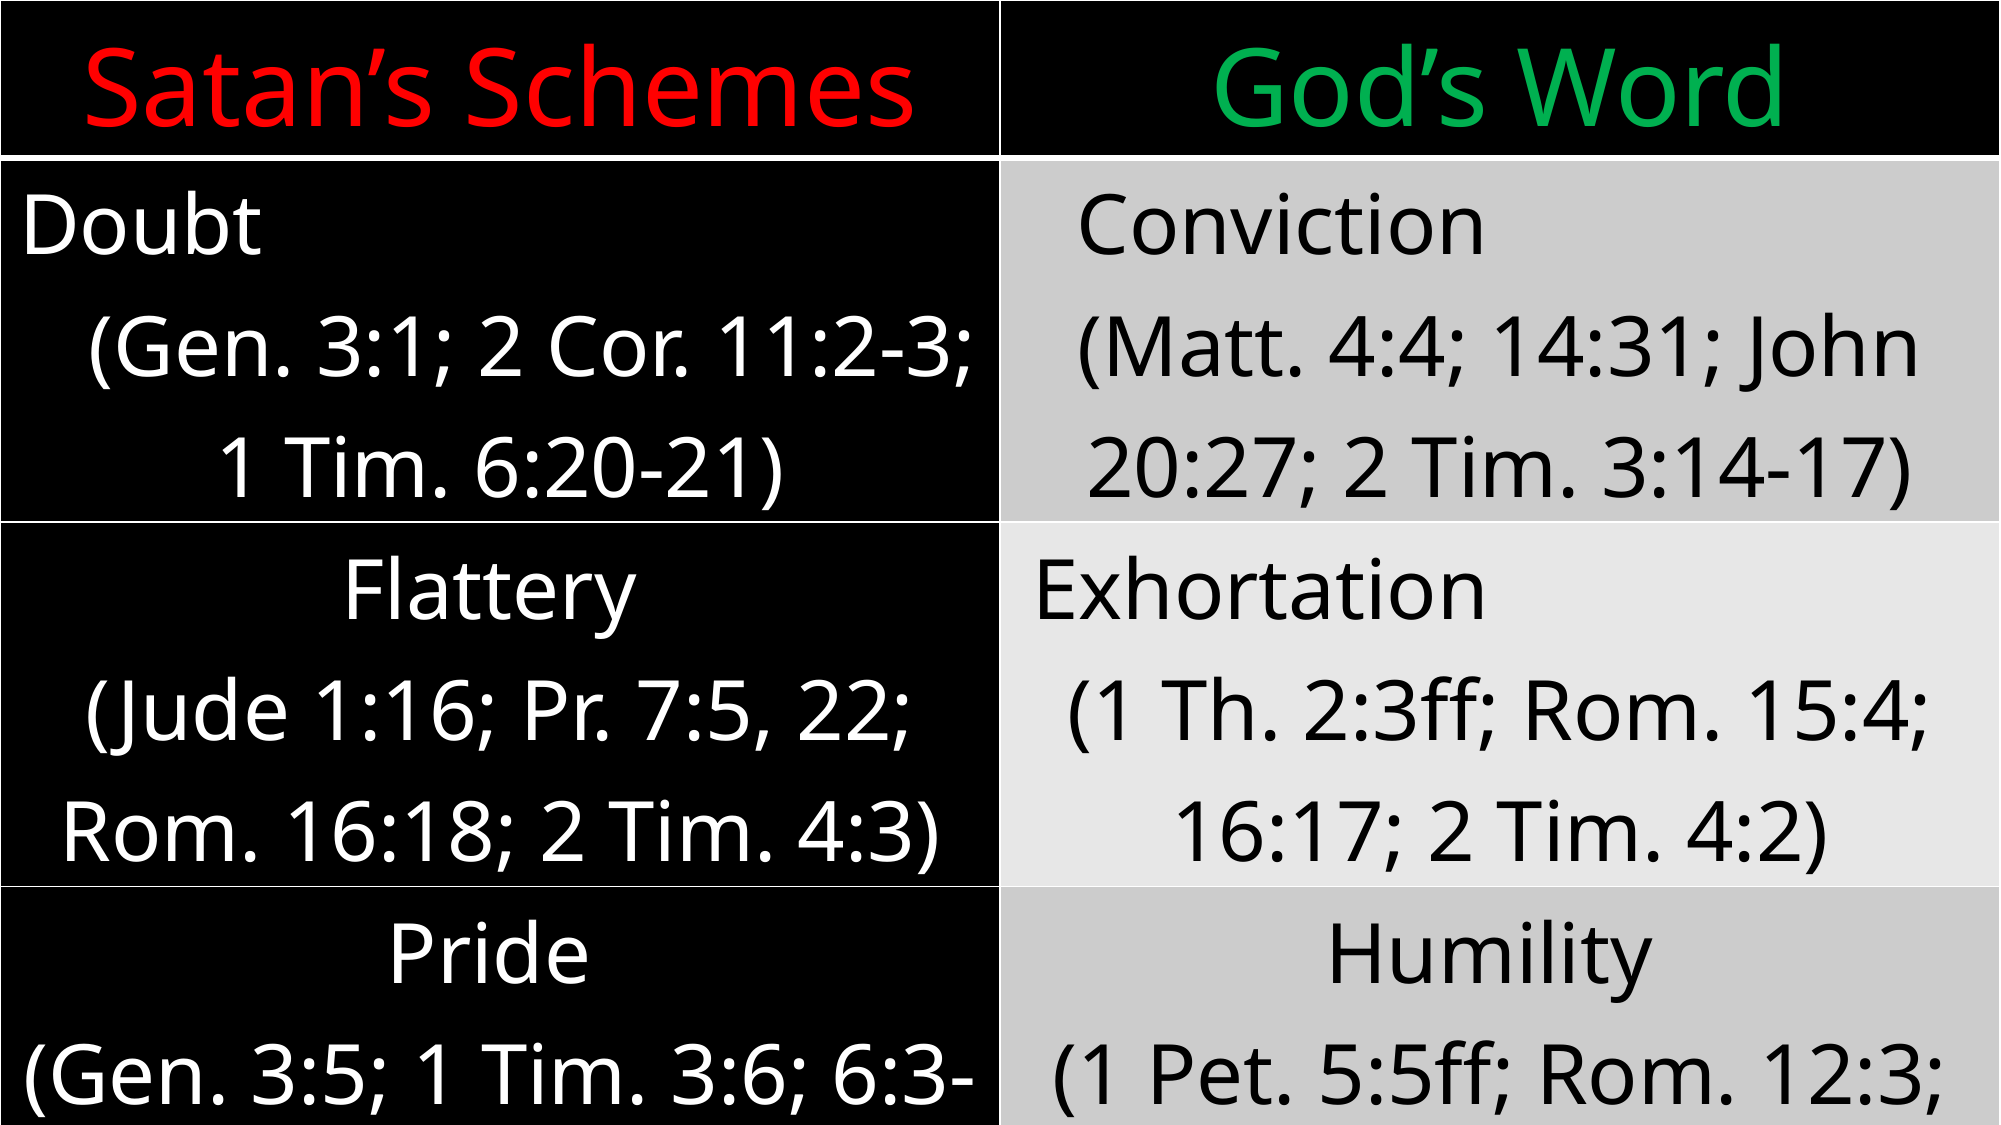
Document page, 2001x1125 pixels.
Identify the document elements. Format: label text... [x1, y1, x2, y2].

table_cell Doubt (Gen. 3:1; 2 Cor. 11:2-3; 1 Tim. 6:20-21) [1, 161, 999, 521]
table_cell Humility (1 Pet. 5:5ff; Rom. 12:3; Prov. 16:18; Dan. 4:37) [1001, 887, 1999, 1125]
table_header God’s Word [1001, 1, 1999, 155]
table_cell Exhortation (1 Th. 2:3ff; Rom. 15:4; 16:17; 2 Tim. 4:2) [1001, 523, 1999, 886]
table_cell Pride (Gen. 3:5; 1 Tim. 3:6; 6:3-4; Dan. 4:30) [1, 887, 999, 1125]
table_header Satan’s Schemes [1, 1, 999, 155]
table_cell Conviction (Matt. 4:4; 14:31; John 20:27; 2 Tim. 3:14-17) [1001, 161, 1999, 521]
table_cell Flattery (Jude 1:16; Pr. 7:5, 22; Rom. 16:18; 2 Tim. 4:3) [1, 523, 999, 886]
